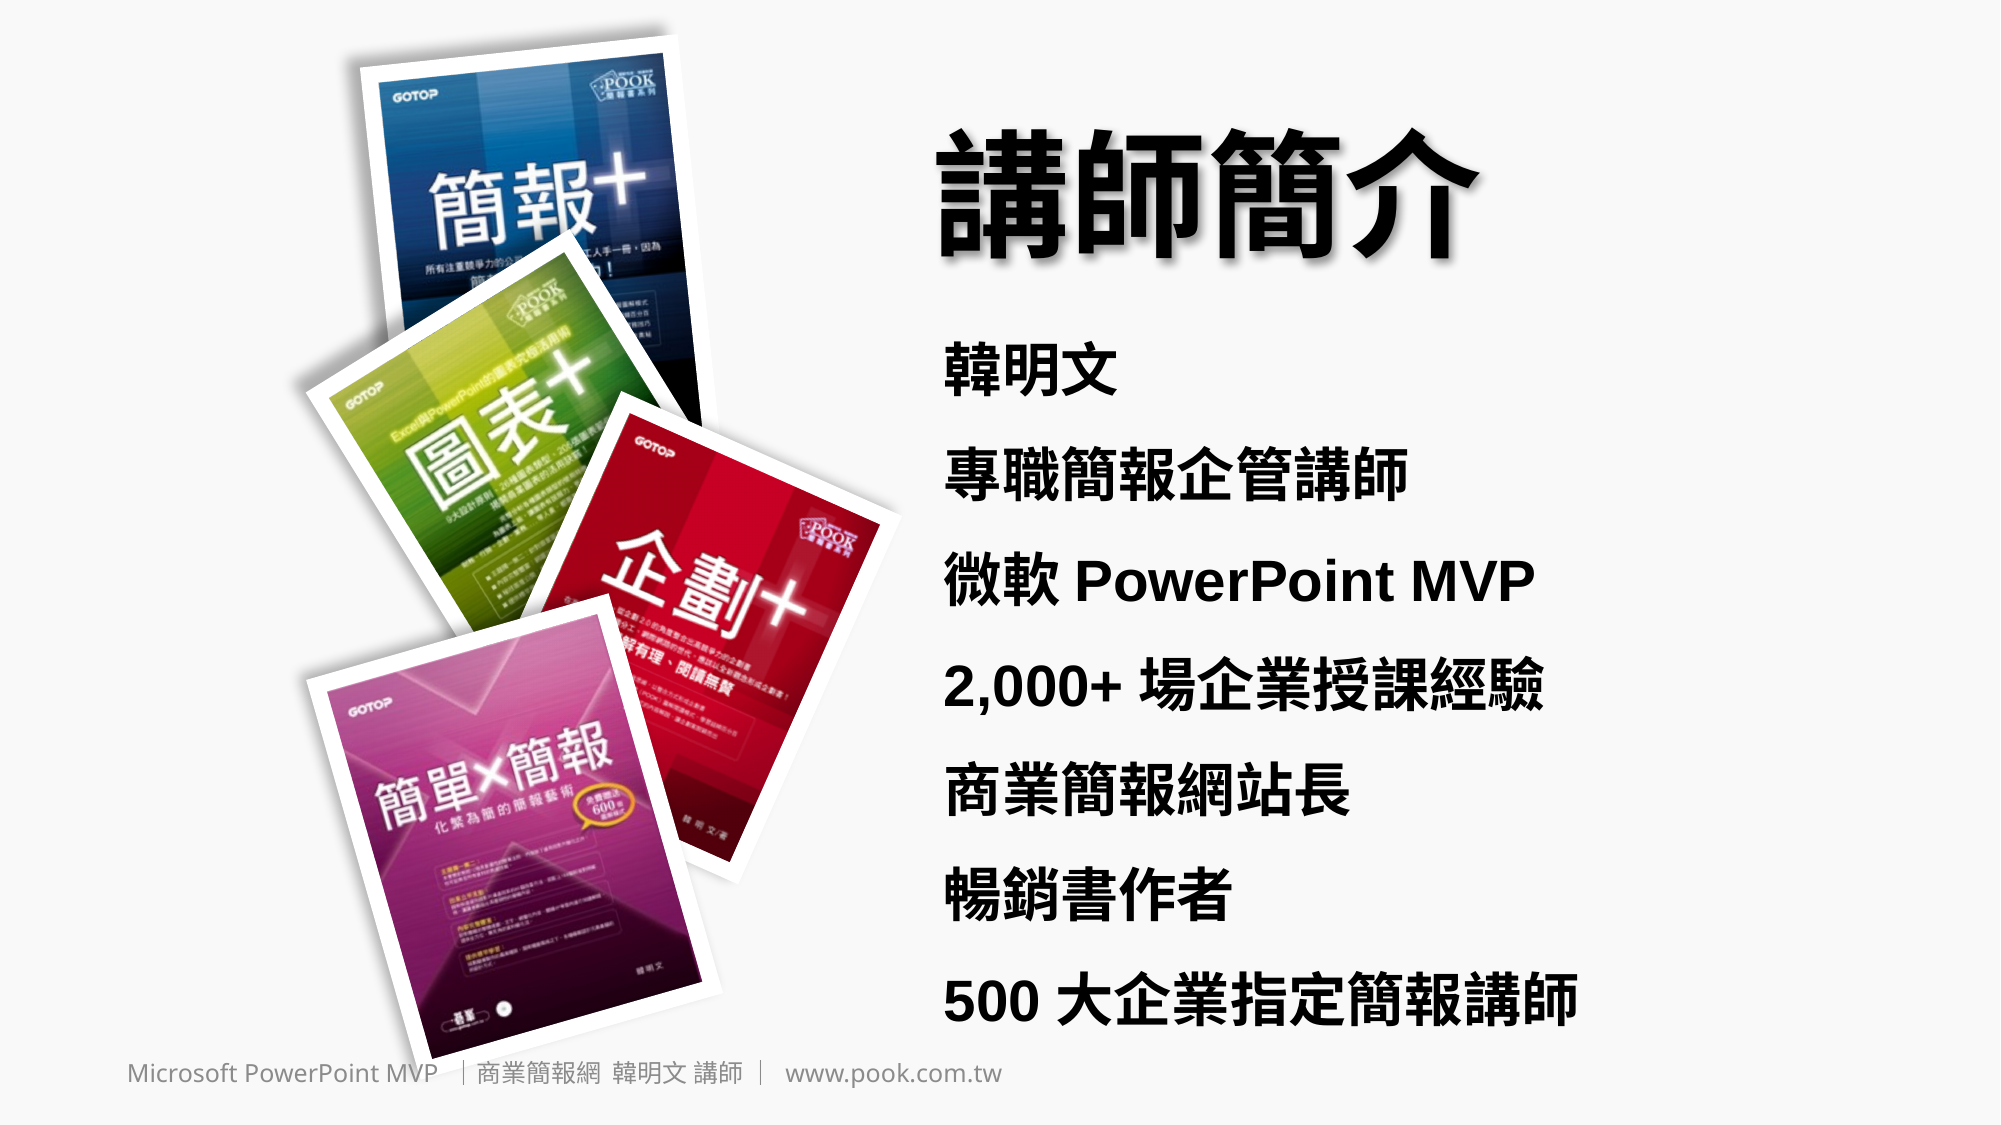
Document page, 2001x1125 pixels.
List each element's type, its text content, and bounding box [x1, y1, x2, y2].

footer Microsoft PowerPoint MVP ｜商業簡報網 韓明文 講師 ｜ www.pook.com.tw [99, 1042, 1030, 1103]
picture [328, 54, 879, 1042]
text_box 韓明文 專職簡報企管講師 微軟PowerPoint MVP 2,000+場企業授課經驗 商業簡報網站長 暢銷書作者 500大企業指定簡報講師 [929, 290, 1674, 1041]
text_box 講師簡介 [917, 101, 1579, 282]
